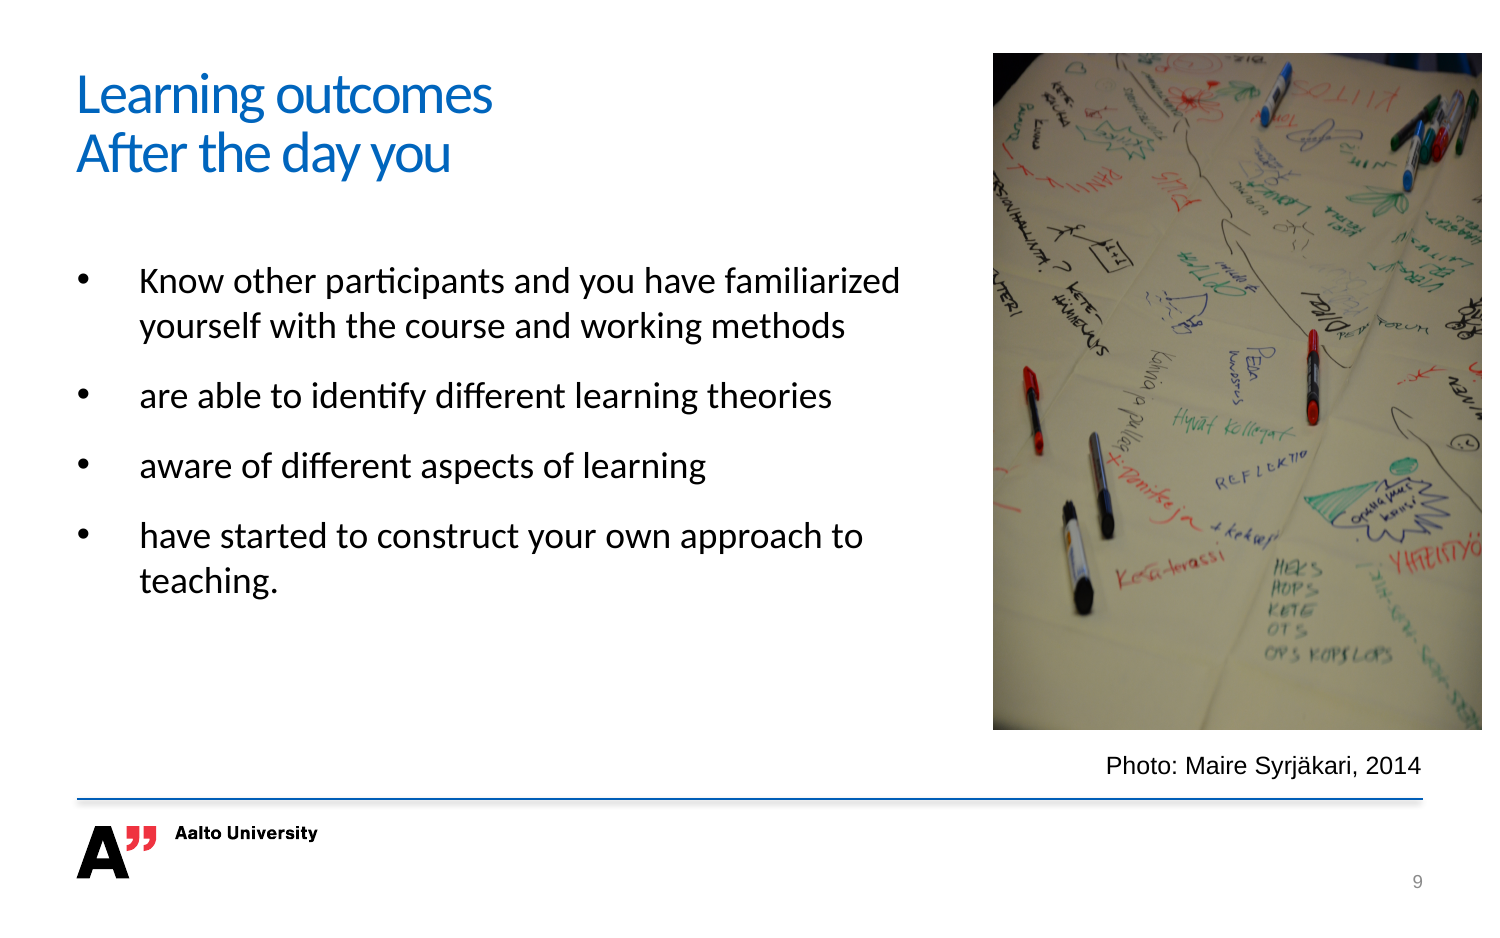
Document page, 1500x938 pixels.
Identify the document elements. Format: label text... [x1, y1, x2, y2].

slide_number 9 [829, 870, 1424, 893]
text_box Photo: Maire Syrjäkari, 2014 [1091, 742, 1451, 787]
list Know other participants and you have familiarized yourself with the course and working methods are able to identify different learning theories aware of different aspects of learning have started to construct your own approach to teaching. [76, 256, 926, 772]
picture [993, 53, 1482, 731]
title Learning outcomes After the day you [76, 65, 830, 187]
